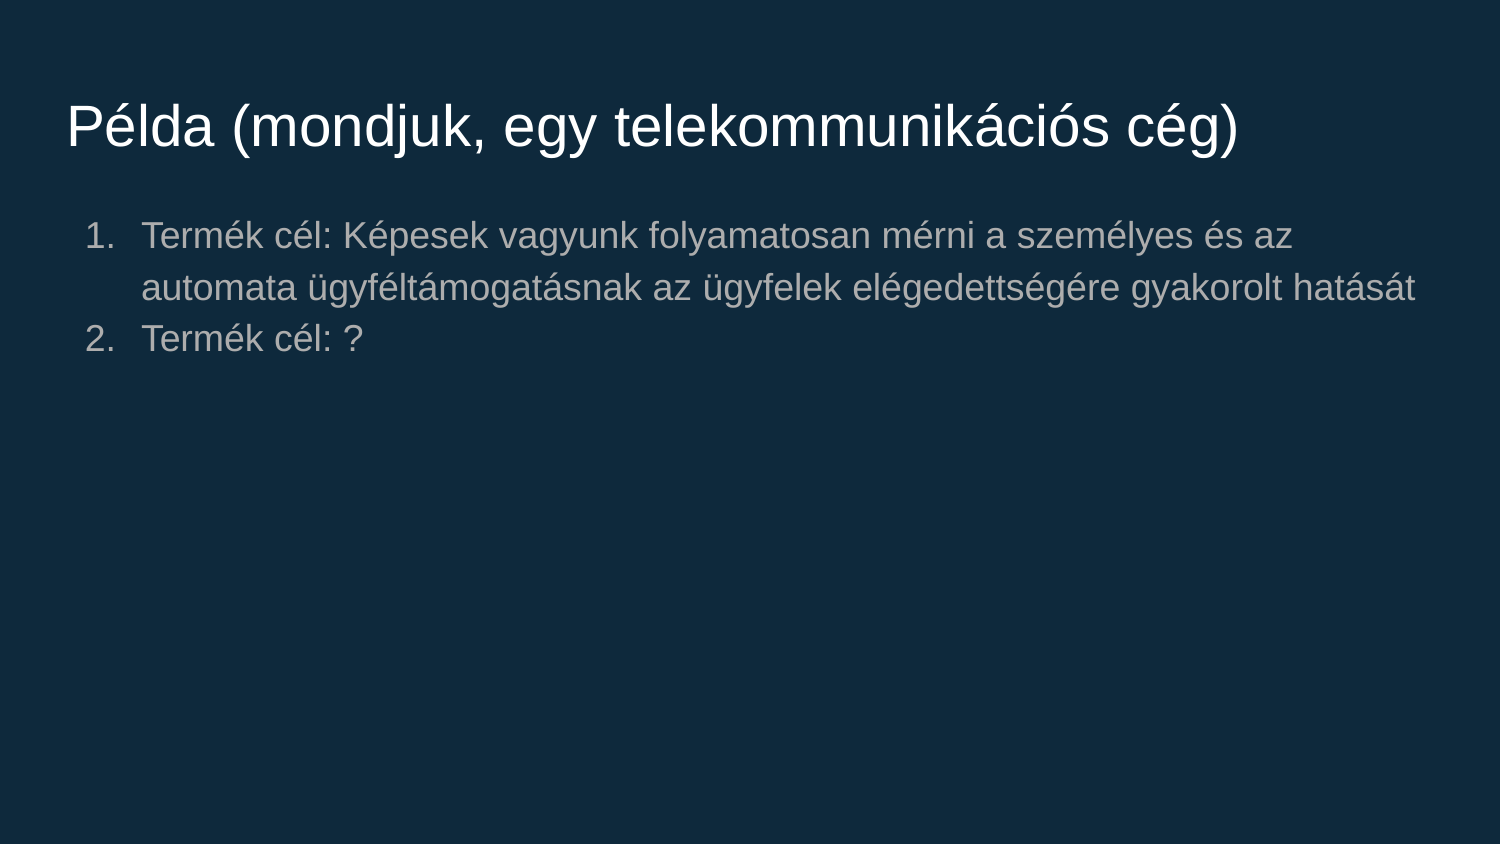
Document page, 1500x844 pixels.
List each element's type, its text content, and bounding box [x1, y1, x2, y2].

list Termék cél: Képesek vagyunk folyamatosan mérni a személyes és az automata ügyféltámogatásnak az ügyfelek elégedettségére gyakorolt hatását Termék cél: ? [51, 189, 1449, 750]
title Példa (mondjuk, egy telekommunikációs cég) [51, 72, 1449, 167]
